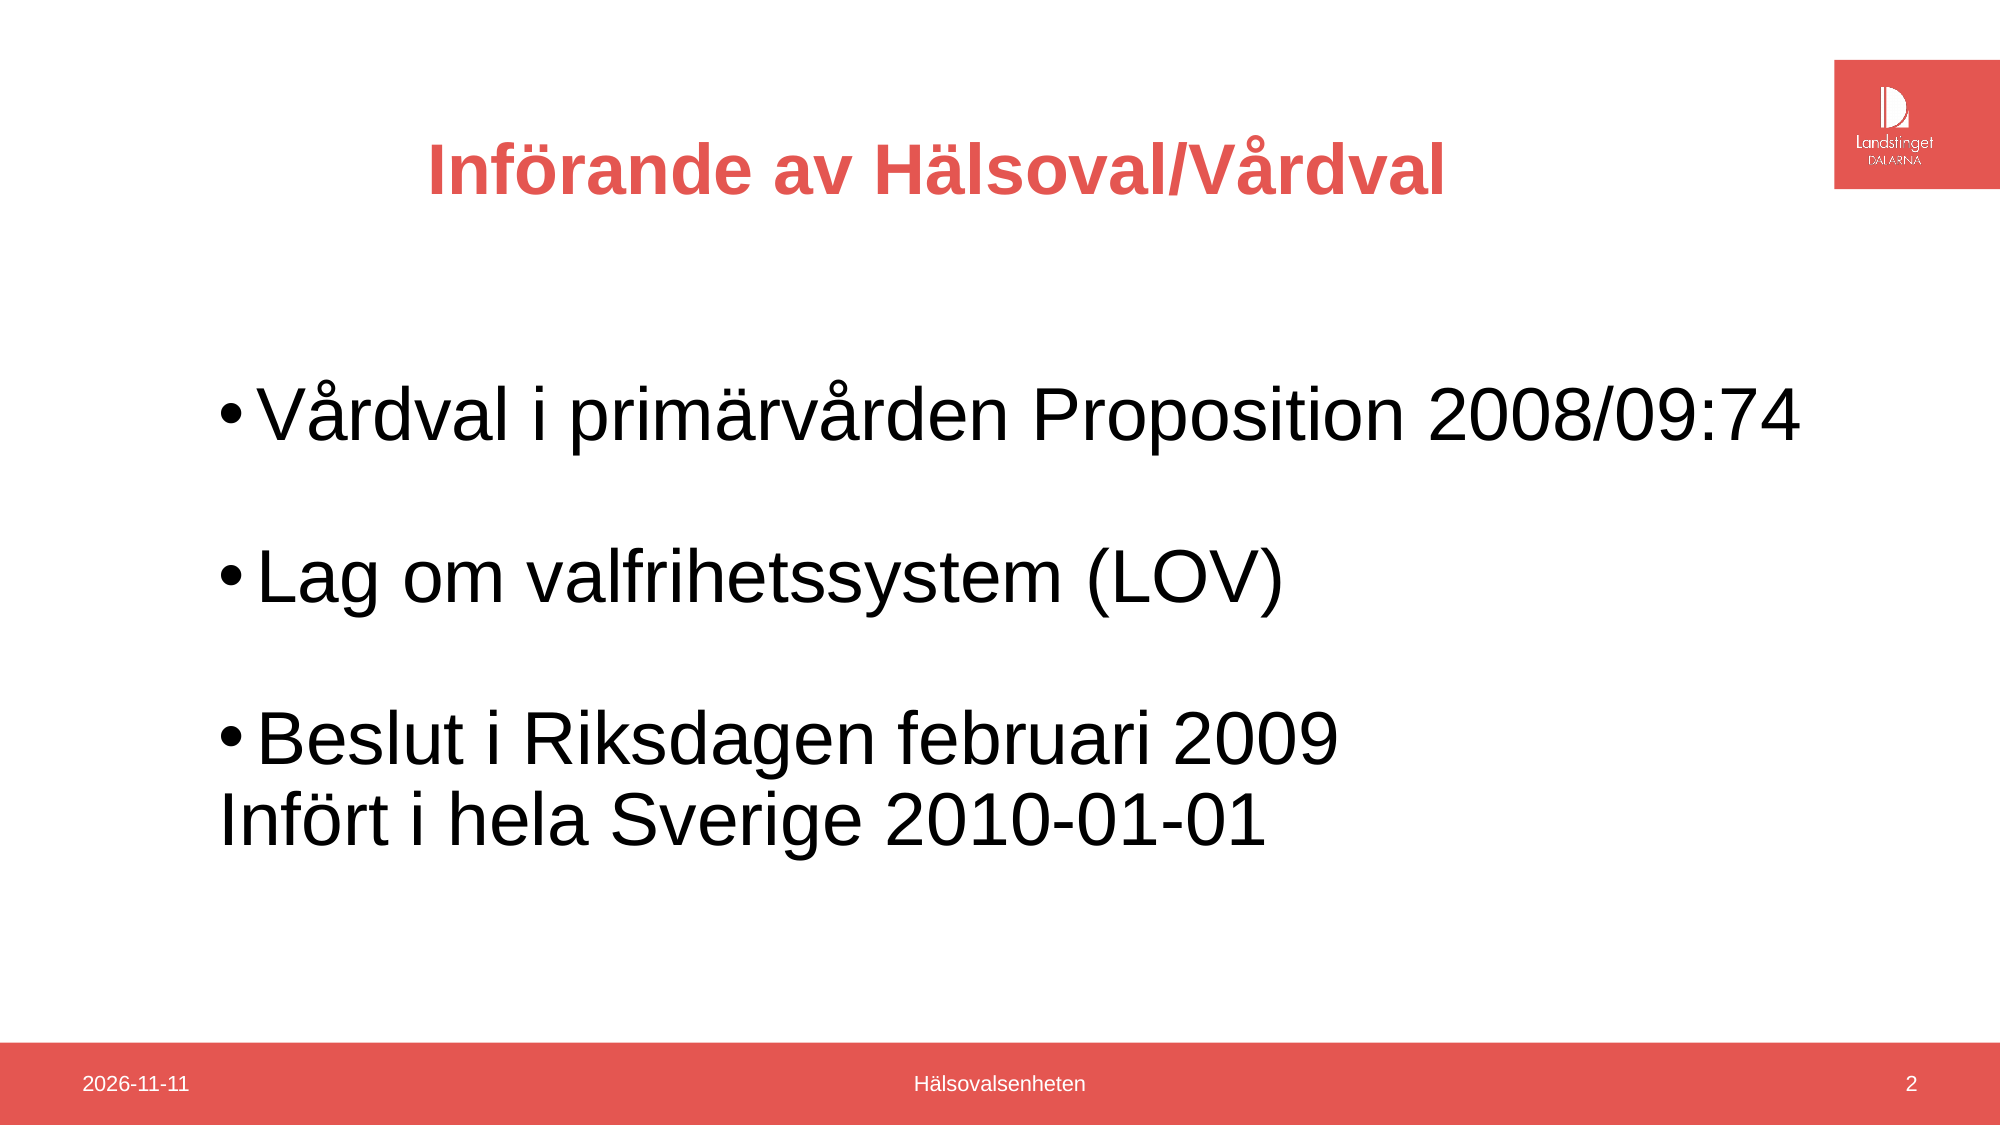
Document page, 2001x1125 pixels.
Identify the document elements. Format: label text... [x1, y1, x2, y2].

footer Hälsovalsenheten [587, 1042, 1413, 1124]
slide_number 2 [1482, 1042, 1933, 1124]
picture [1857, 87, 1933, 165]
title Införande av Hälsoval/Vårdval [67, 59, 1810, 290]
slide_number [67, 1042, 518, 1124]
list Vårdval i primärvården Proposition 2008/09:74 Lag om valfrihetssystem (LOV) Beslut i Riksdagen februari 2009 Infört i hela Sverige 2010-01-01 [203, 368, 1933, 1014]
